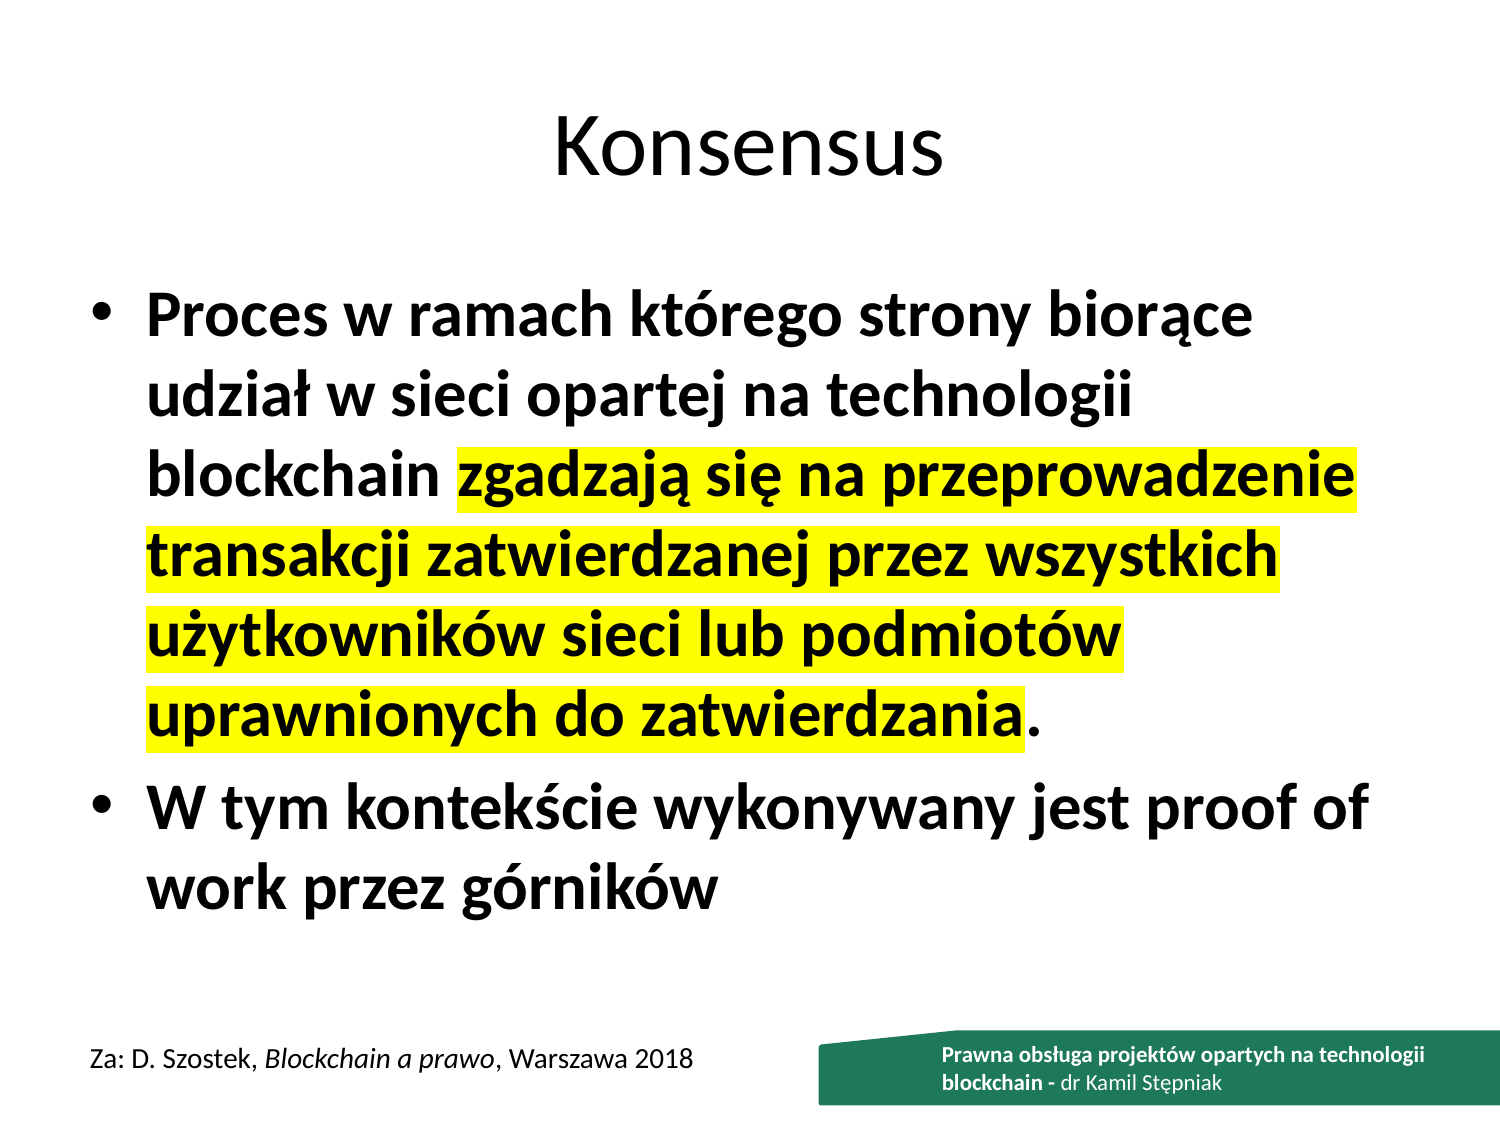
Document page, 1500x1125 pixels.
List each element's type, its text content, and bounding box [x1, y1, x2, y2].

text_box Za: D. Szostek, Blockchain a prawo, Warszawa 2018 [74, 1032, 798, 1083]
text_box Prawna obsługa projektów opartych na technologii blockchain - dr Kamil Stępniak [927, 1032, 1495, 1103]
text_box [818, 1030, 1500, 1106]
list Proces w ramach którego strony biorące udział w sieci opartej na technologii blockchain zgadzają się na przeprowadzenie transakcji zatwierdzanej przez wszystkich użytkowników sieci lub podmiotów uprawnionych do zatwierdzania. W tym kontekście wykonywany jest proof of work przez górników [75, 262, 1425, 1005]
title Konsensus [75, 45, 1425, 233]
